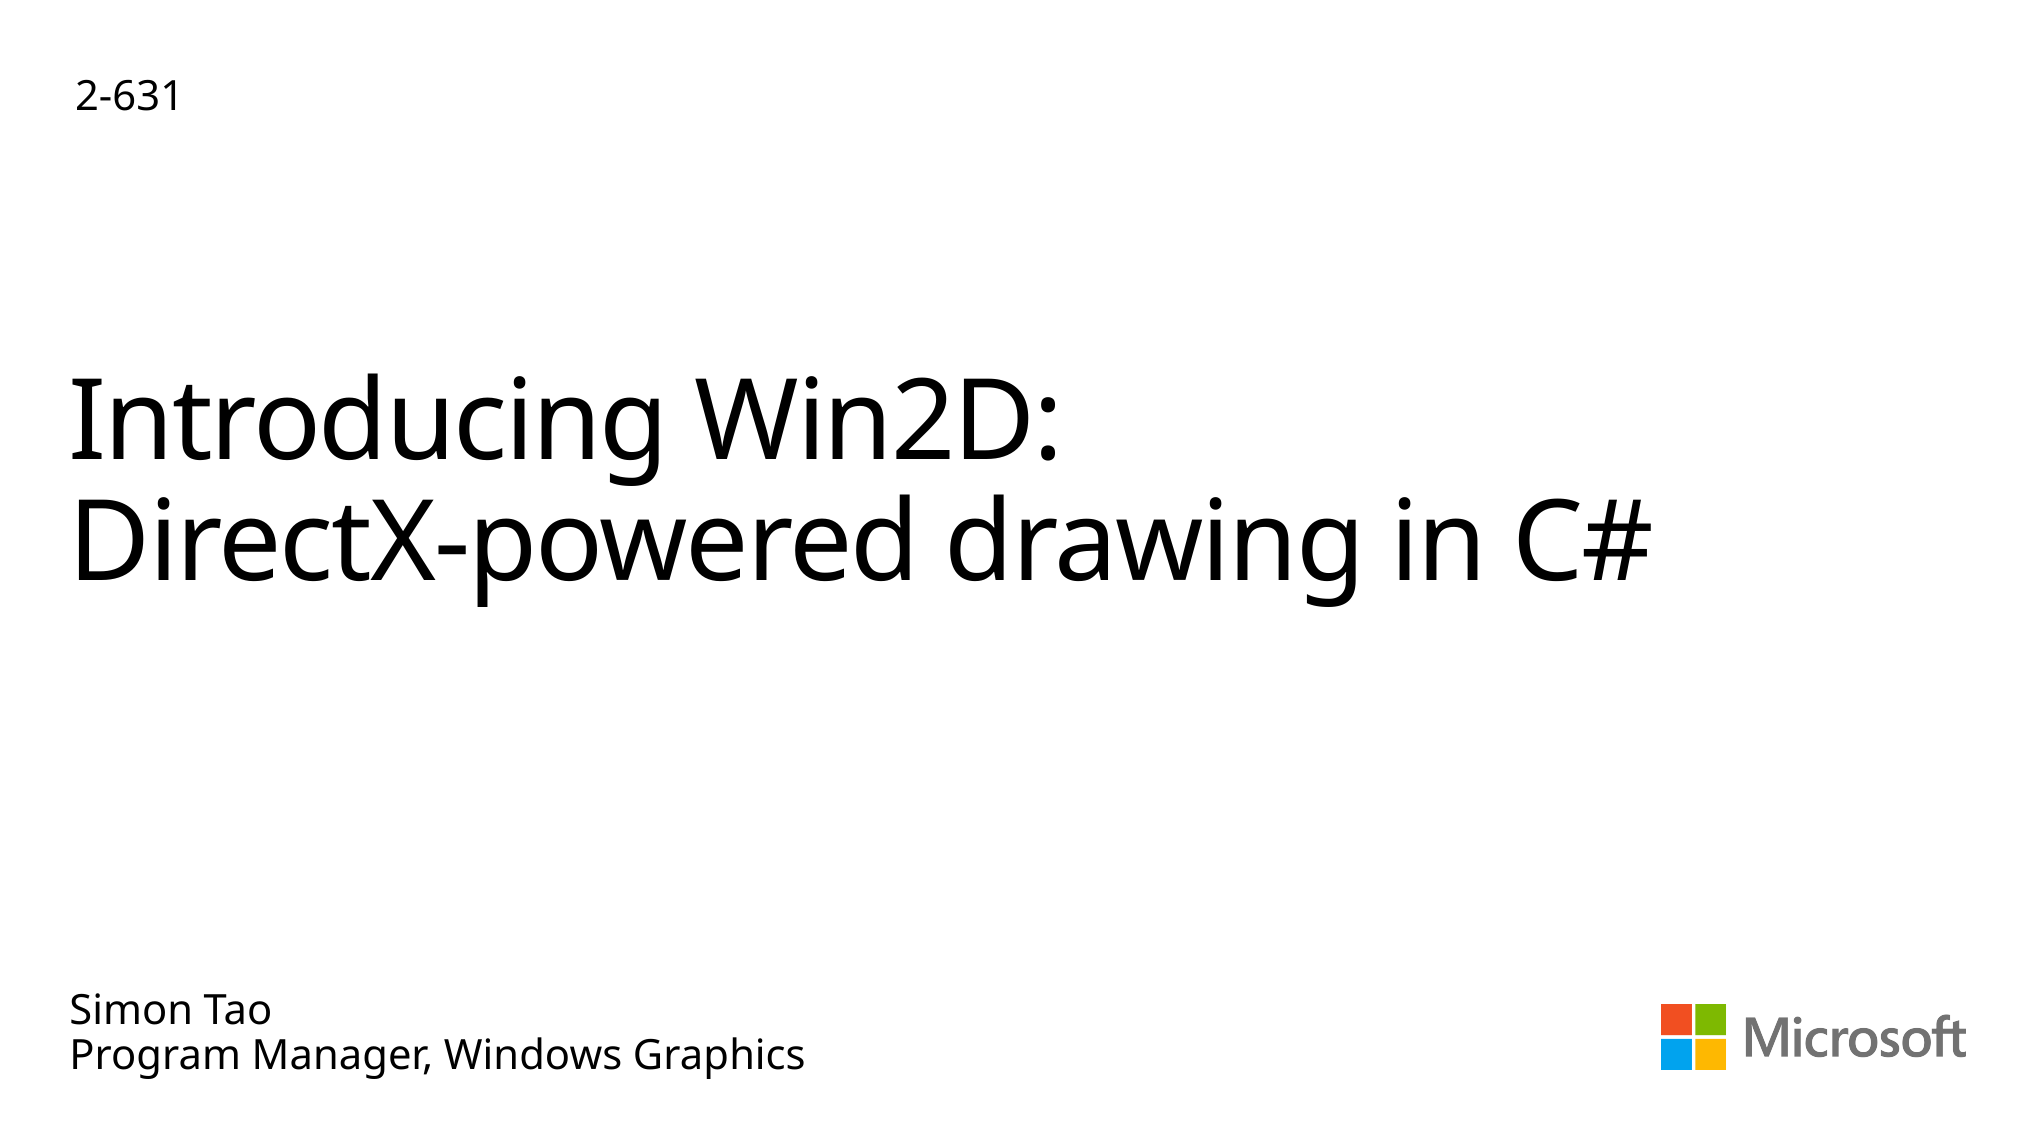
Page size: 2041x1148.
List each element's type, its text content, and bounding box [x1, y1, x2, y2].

list 2-631 [45, 50, 645, 145]
picture [1661, 1004, 1966, 1070]
title Introducing Win2D: DirectX-powered drawing in C# [45, 347, 1996, 649]
subtitle Simon Tao Program Manager, Windows Graphics [45, 948, 1546, 1097]
